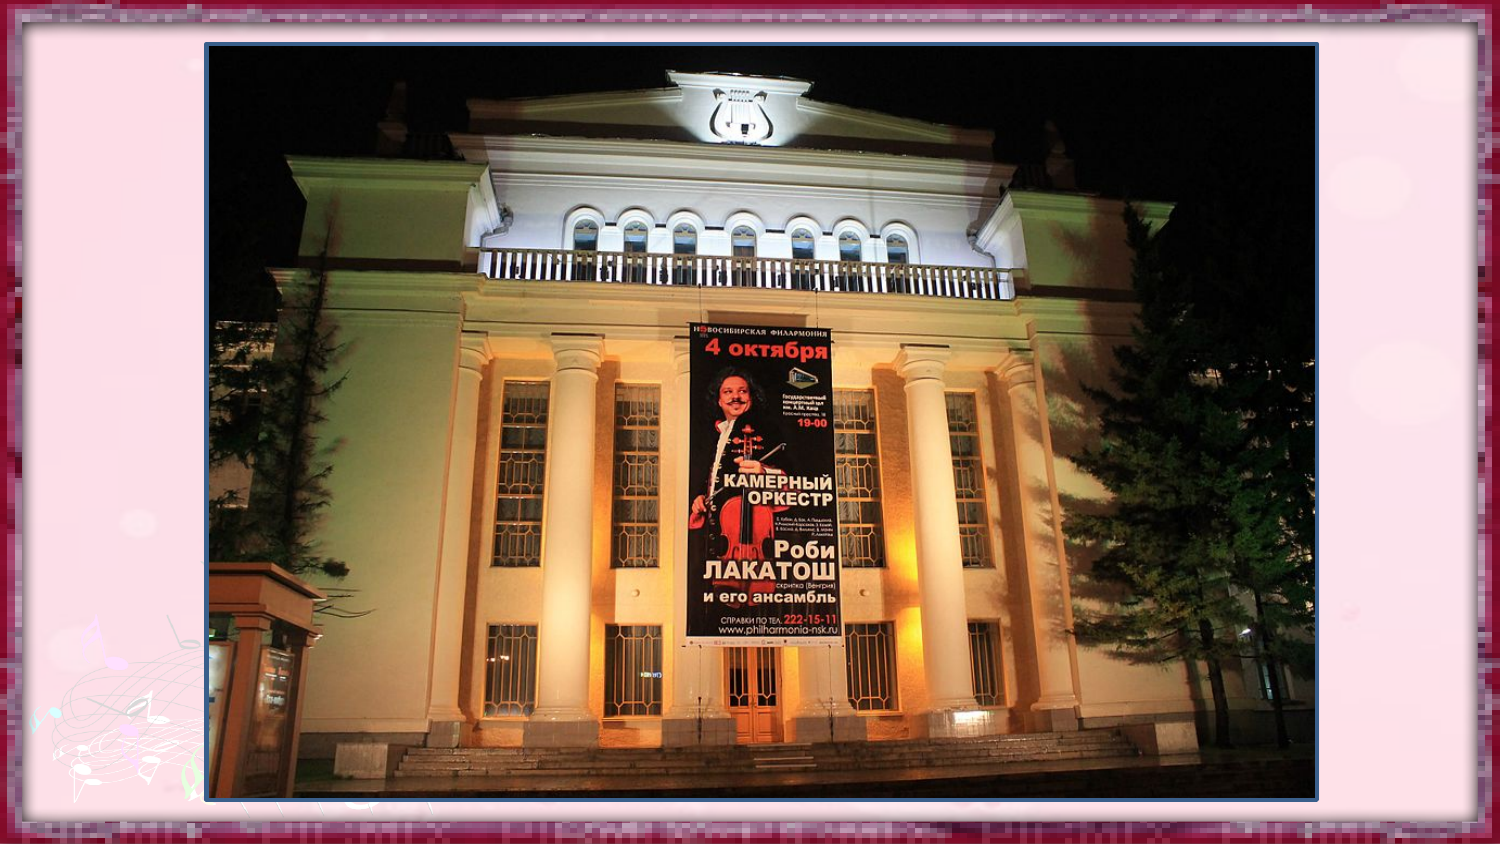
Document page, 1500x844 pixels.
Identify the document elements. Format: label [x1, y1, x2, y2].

picture [0, 0, 1500, 844]
text_box [204, 42, 1319, 802]
